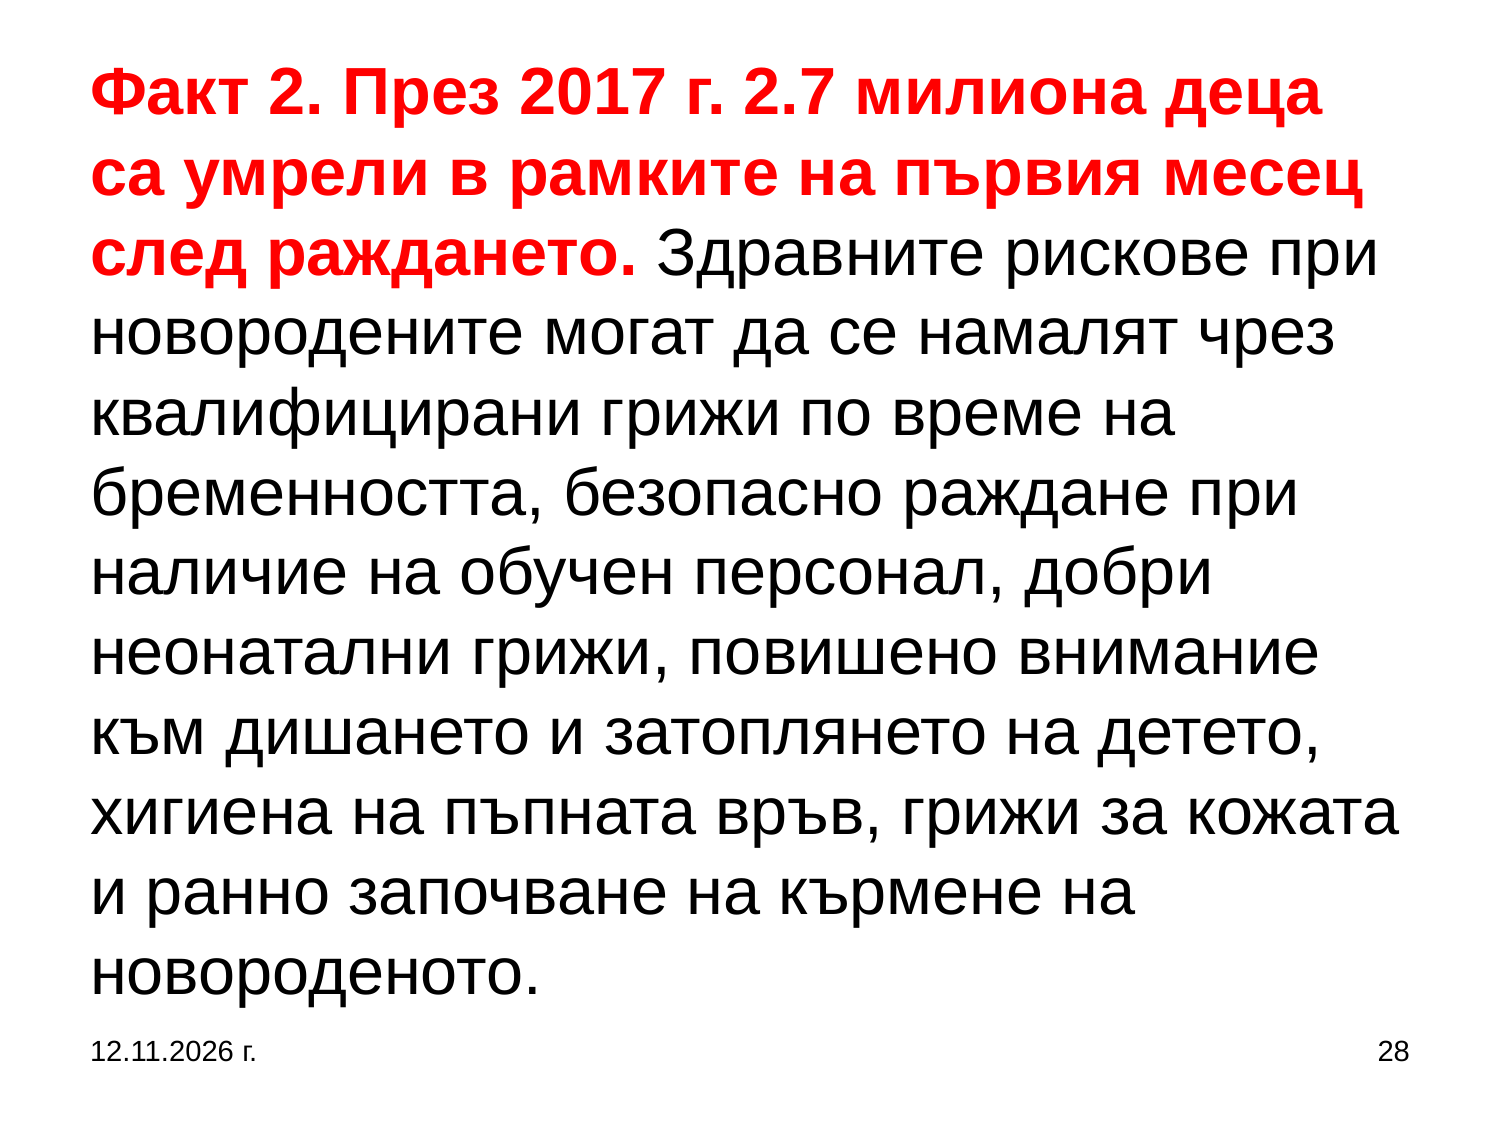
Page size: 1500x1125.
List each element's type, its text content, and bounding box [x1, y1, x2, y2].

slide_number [75, 1024, 425, 1103]
title Факт 2. През 2017 г. 2.7 милиона деца са умрели в рамките на първия месец след раждането. Здравните рискове при новородените могат да се намалят чрез квалифицирани грижи по време на бременността, безопасно раждане при наличие на обучен персонал, добри неонатални грижи, повишено внимание към дишането и затоплянето на детето, хигиена на пъпната връв, грижи за кожата и ранно започване на кърмене на новороденото. [75, 45, 1425, 1012]
slide_number 28 [1074, 1024, 1425, 1103]
